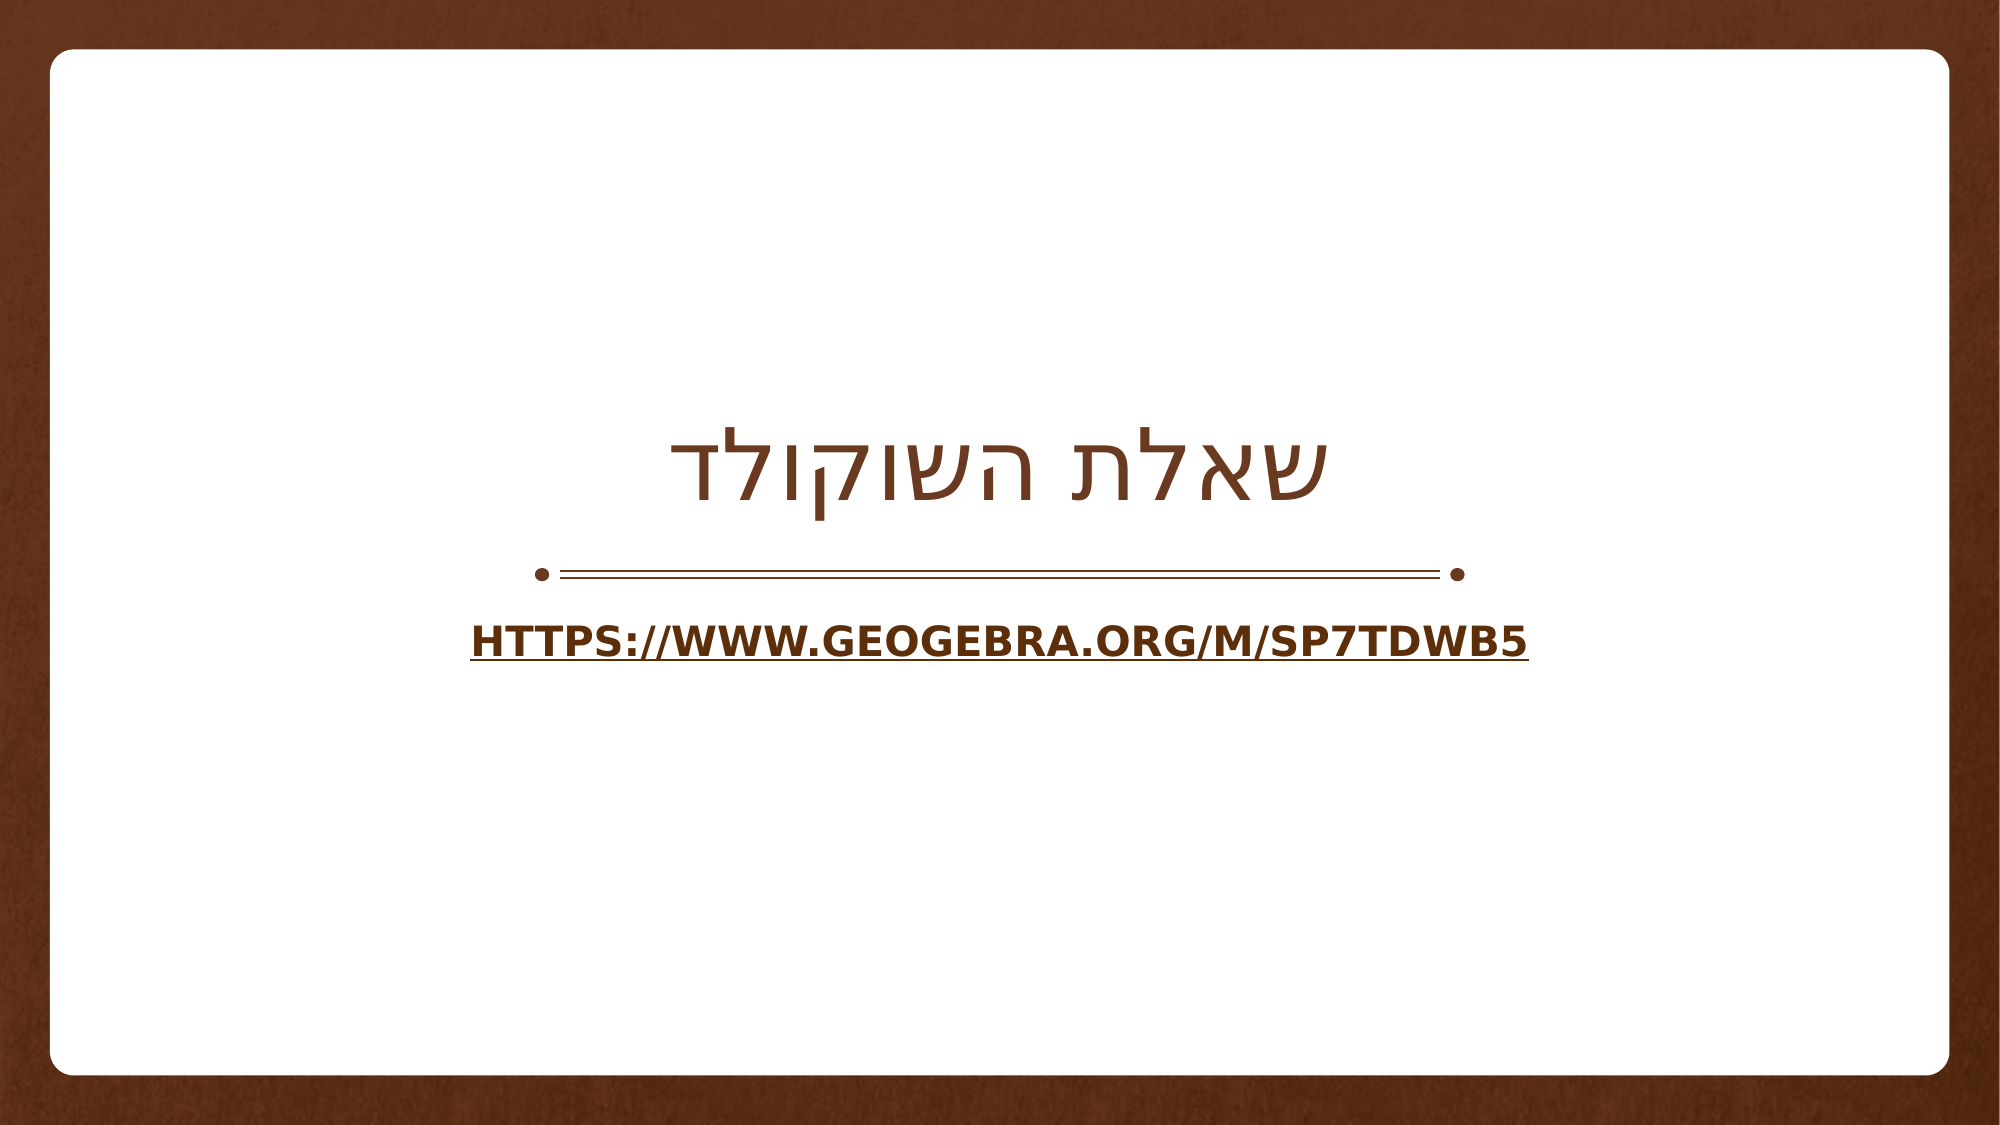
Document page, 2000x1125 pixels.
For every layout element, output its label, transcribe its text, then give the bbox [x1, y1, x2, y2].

list https://www.geogebra.org/m/sp7tdwb5 [233, 612, 1767, 813]
title שאלת השוקולד [233, 162, 1767, 530]
